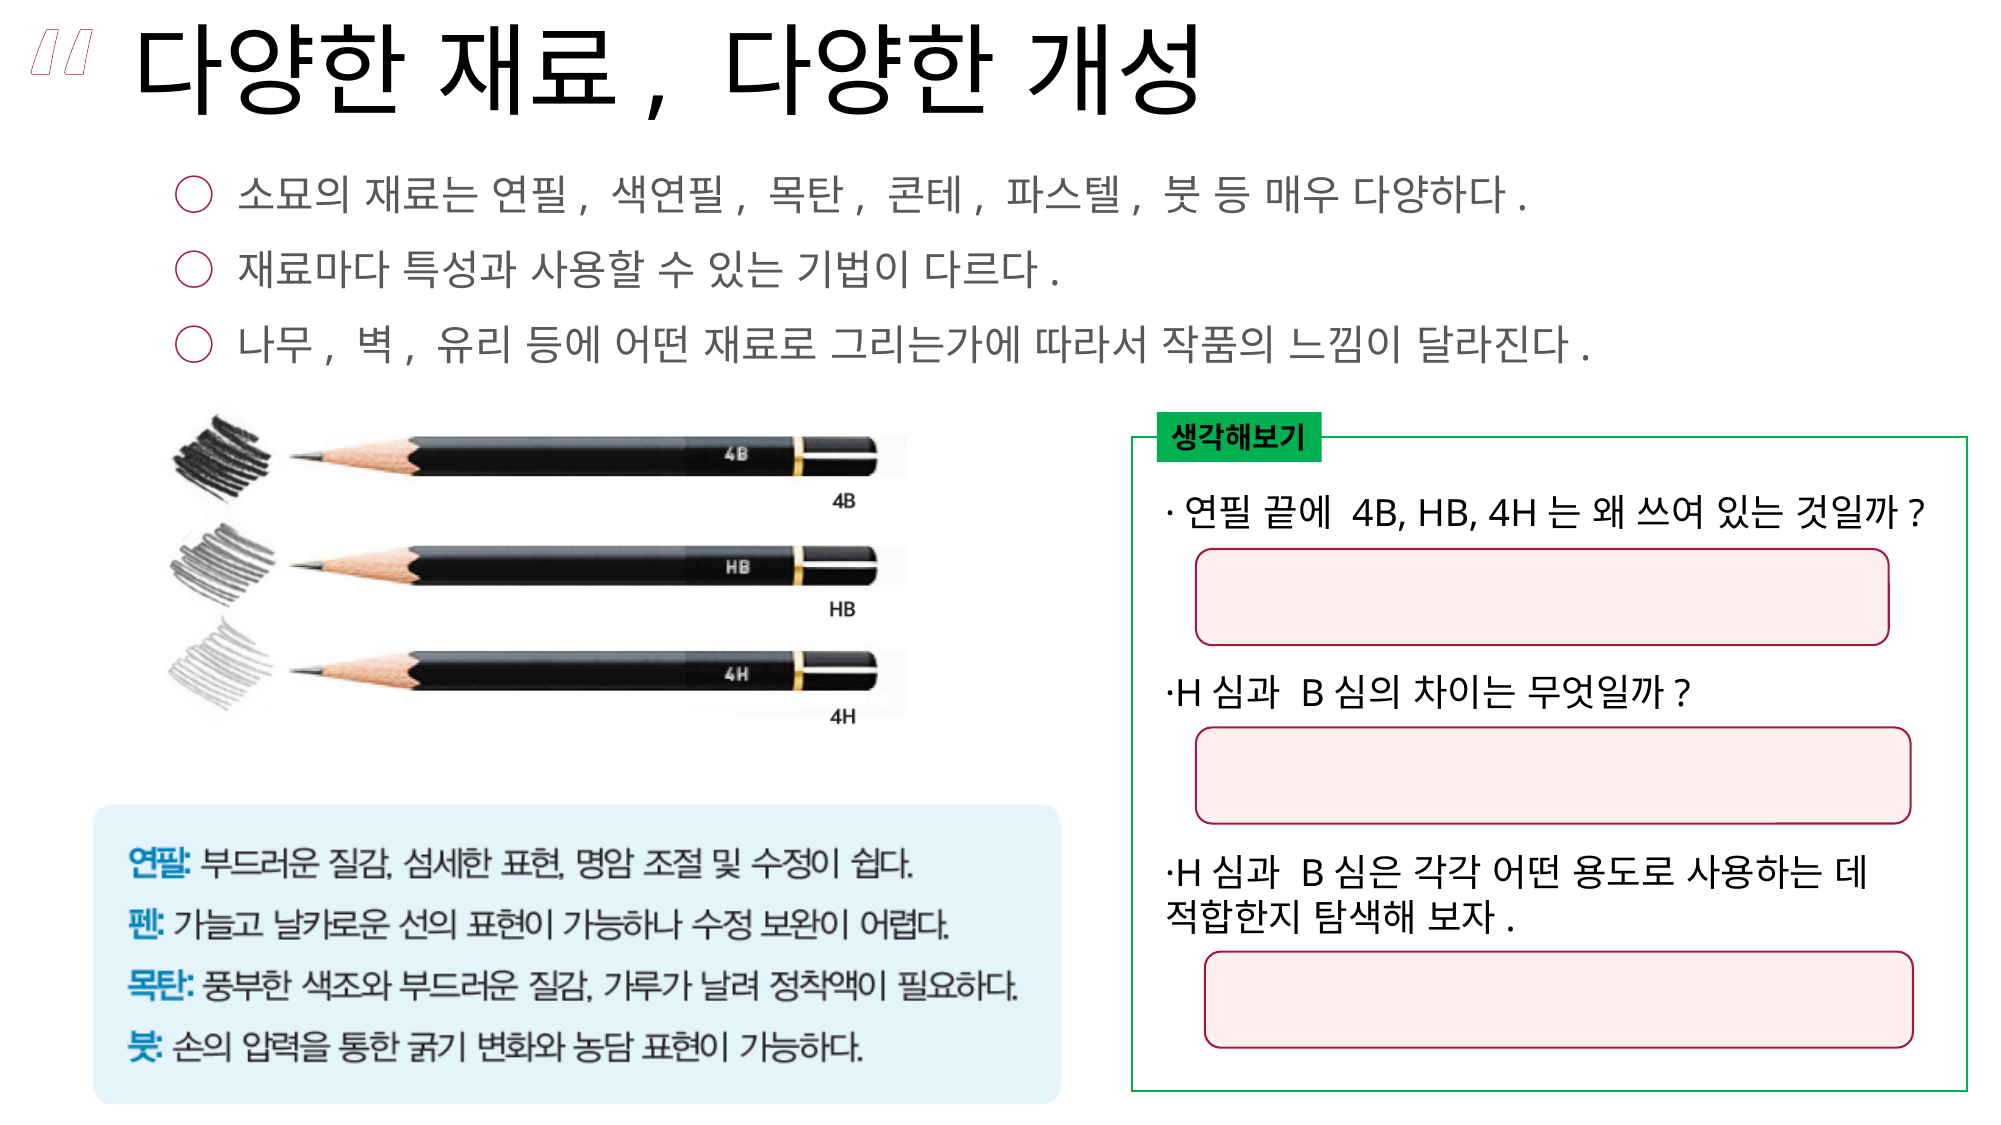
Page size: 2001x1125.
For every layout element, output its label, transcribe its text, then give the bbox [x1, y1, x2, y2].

text_box ○ 소묘의 재료는 연필, 색연필, 목탄, 콘테, 파스텔, 붓 등 매우 다양하다. ○ 재료마다 특성과 사용할 수 있는 기법이 다르다. ○ 나무, 벽, 유리 등에 어떤 재료로 그리는가에 따라서 작품의 느낌이 달라진다. [159, 136, 1855, 376]
text_box [1194, 547, 1890, 647]
text_box 생각해보기 [1156, 412, 1322, 462]
picture [73, 789, 1077, 1114]
text_box 다양한 재료, 다양한 개성 [117, 0, 1224, 135]
text_box [1203, 950, 1915, 1049]
picture [122, 376, 907, 749]
text_box ·연필 끝에 4B, HB, 4H는 왜 쓰여 있는 것일까? ·H심과 B심의 차이는 무엇일까? ·H심과 B심은 각각 어떤 용도로 사용하는 데 적합한지 탐색해 보자. [1150, 482, 1968, 947]
text_box “ [13, 0, 133, 205]
text_box [1131, 436, 1968, 1092]
text_box [1194, 726, 1912, 825]
